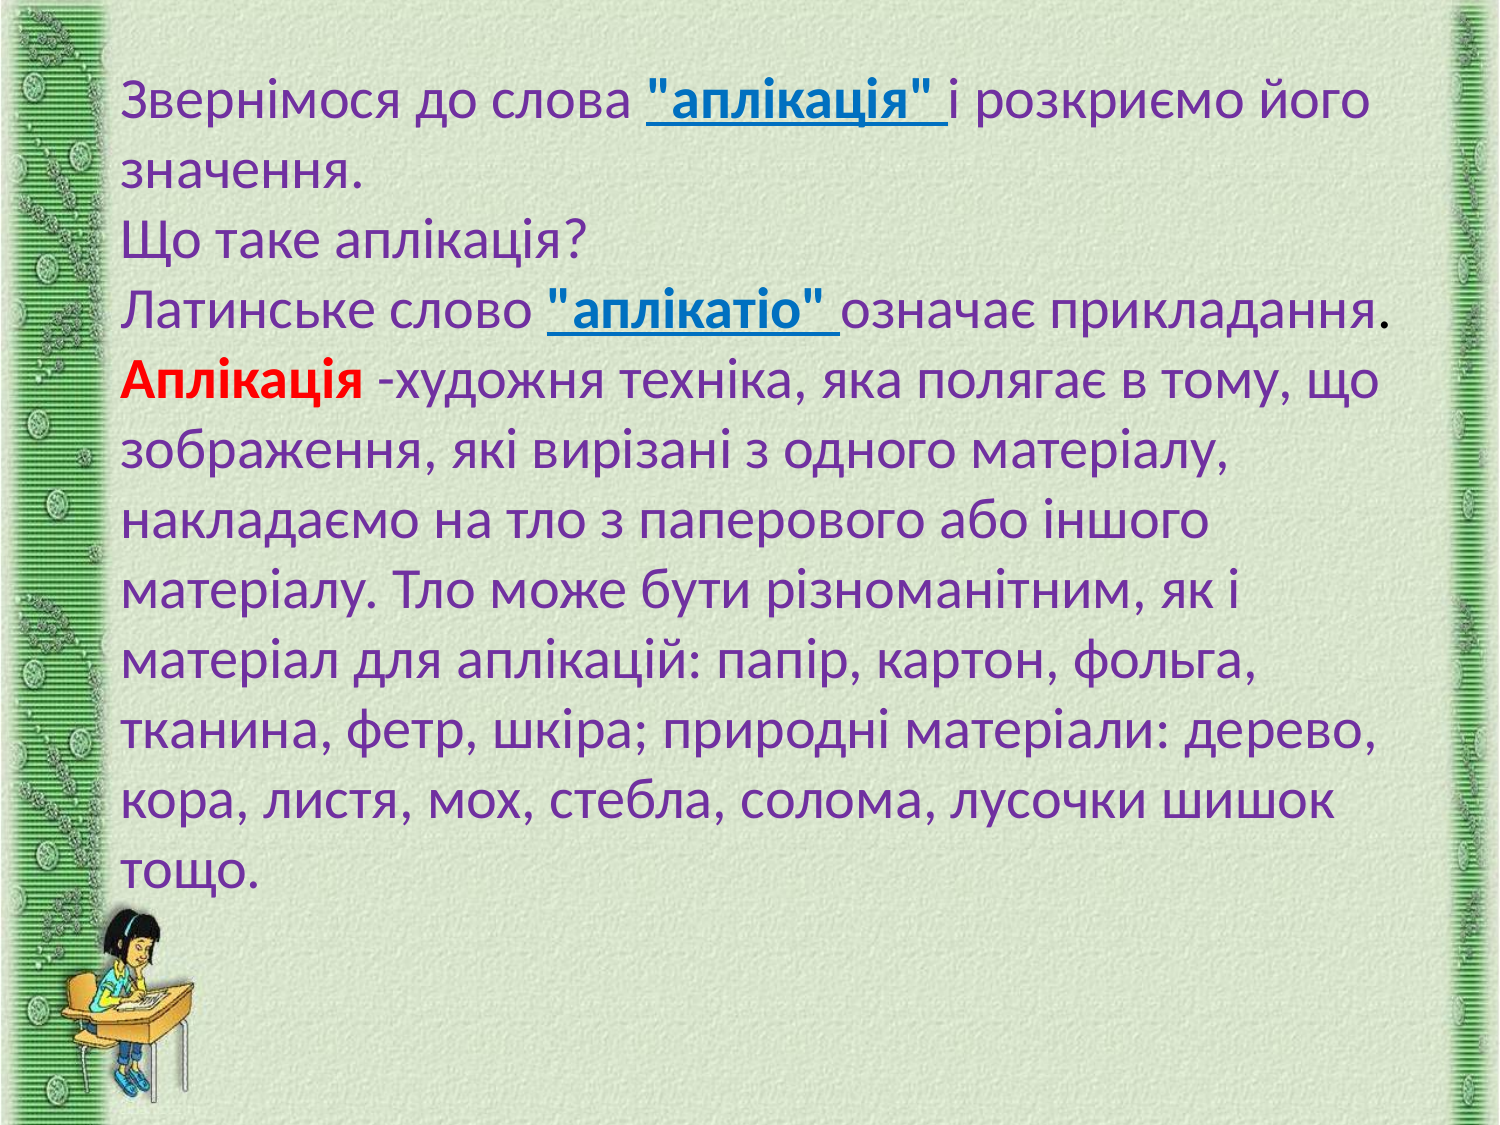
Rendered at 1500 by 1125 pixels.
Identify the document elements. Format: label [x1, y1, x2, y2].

list [0, 0, 1500, 1125]
